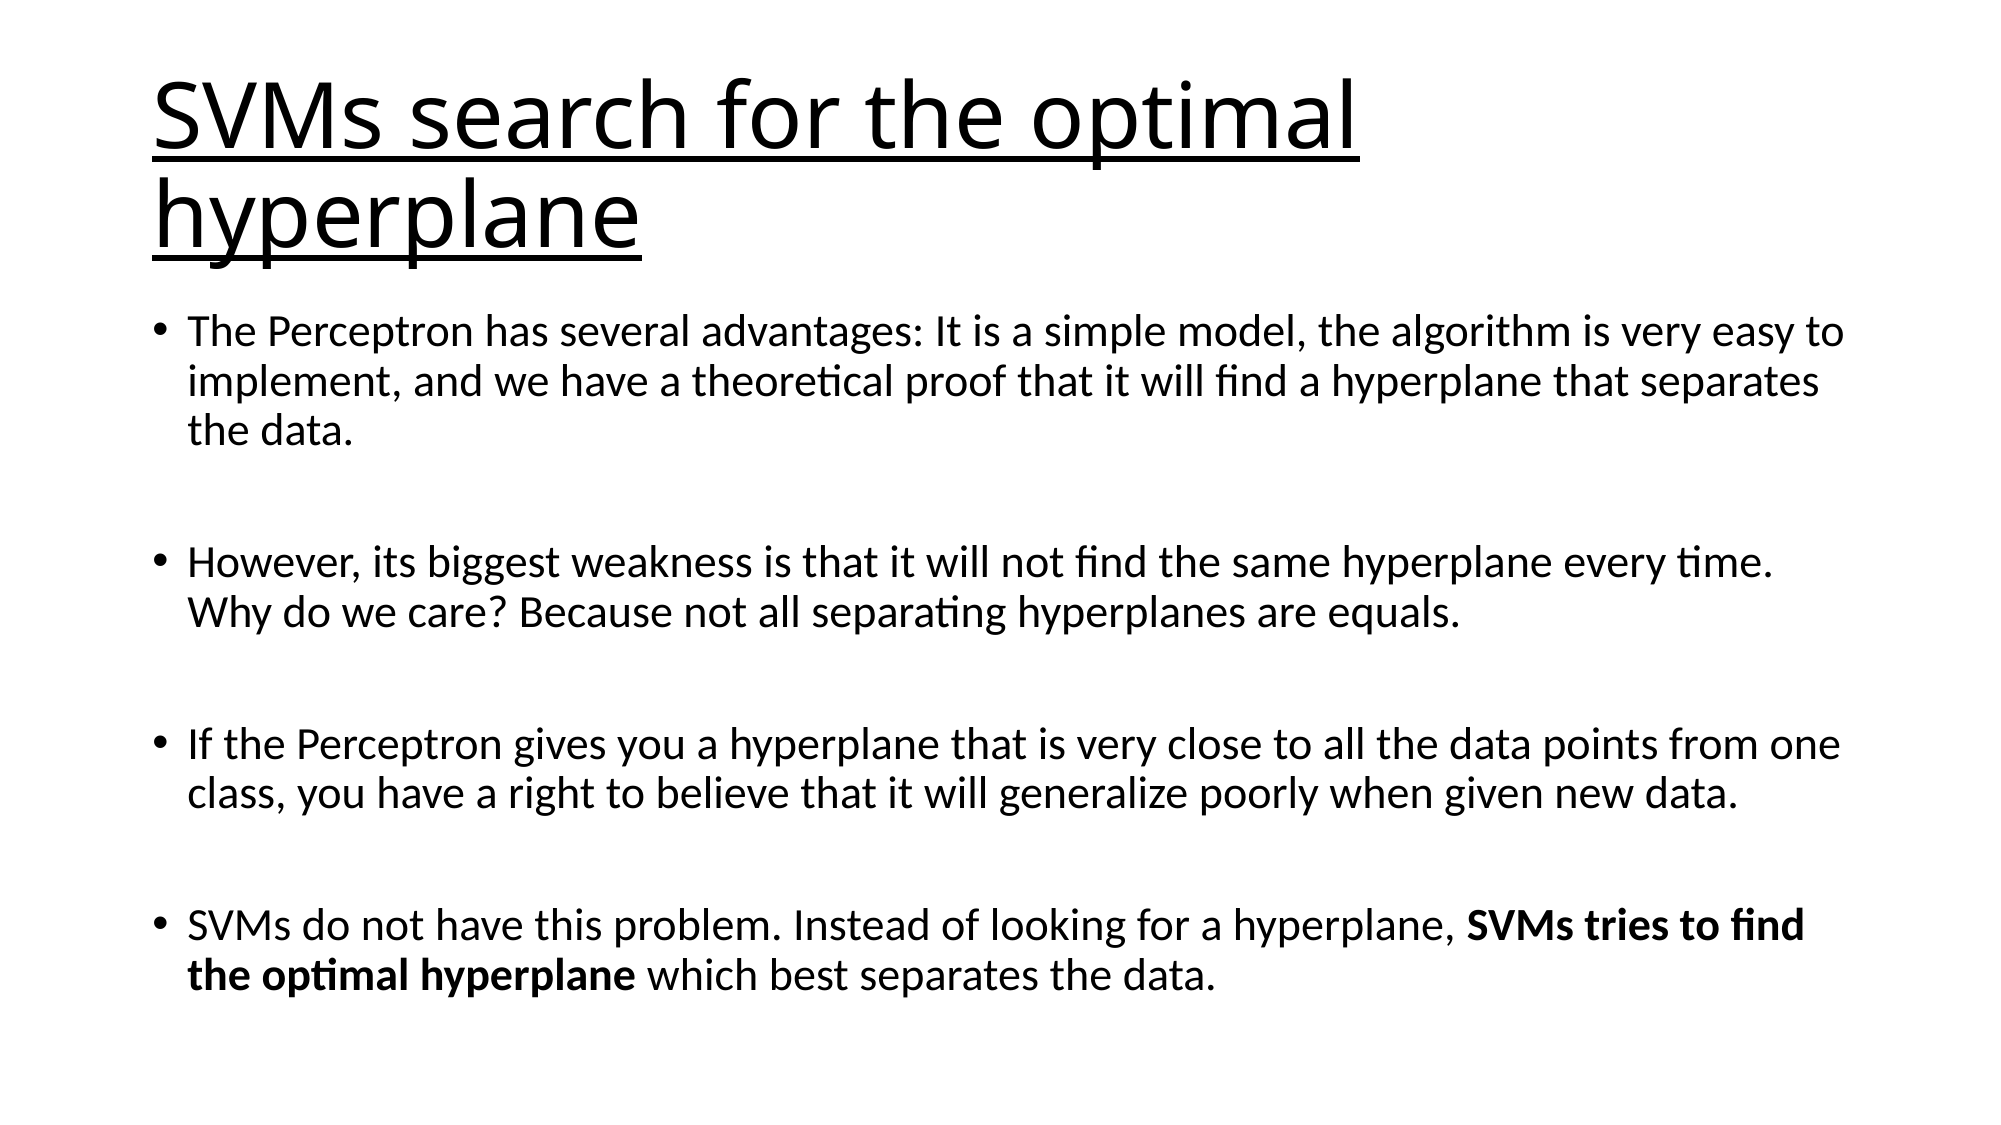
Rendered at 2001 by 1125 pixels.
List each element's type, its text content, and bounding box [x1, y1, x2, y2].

list The Perceptron has several advantages: It is a simple model, the algorithm is very easy to implement, and we have a theoretical proof that it will find a hyperplane that separates the data. However, its biggest weakness is that it will not find the same hyperplane every time. Why do we care? Because not all separating hyperplanes are equals. If the Perceptron gives you a hyperplane that is very close to all the data points from one class, you have a right to believe that it will generalize poorly when given new data. SVMs do not have this problem. Instead of looking for a hyperplane, SVMs tries to find the optimal hyperplane which best separates the data. [137, 299, 1863, 1014]
title SVMs search for the optimal hyperplane [137, 59, 1863, 278]
